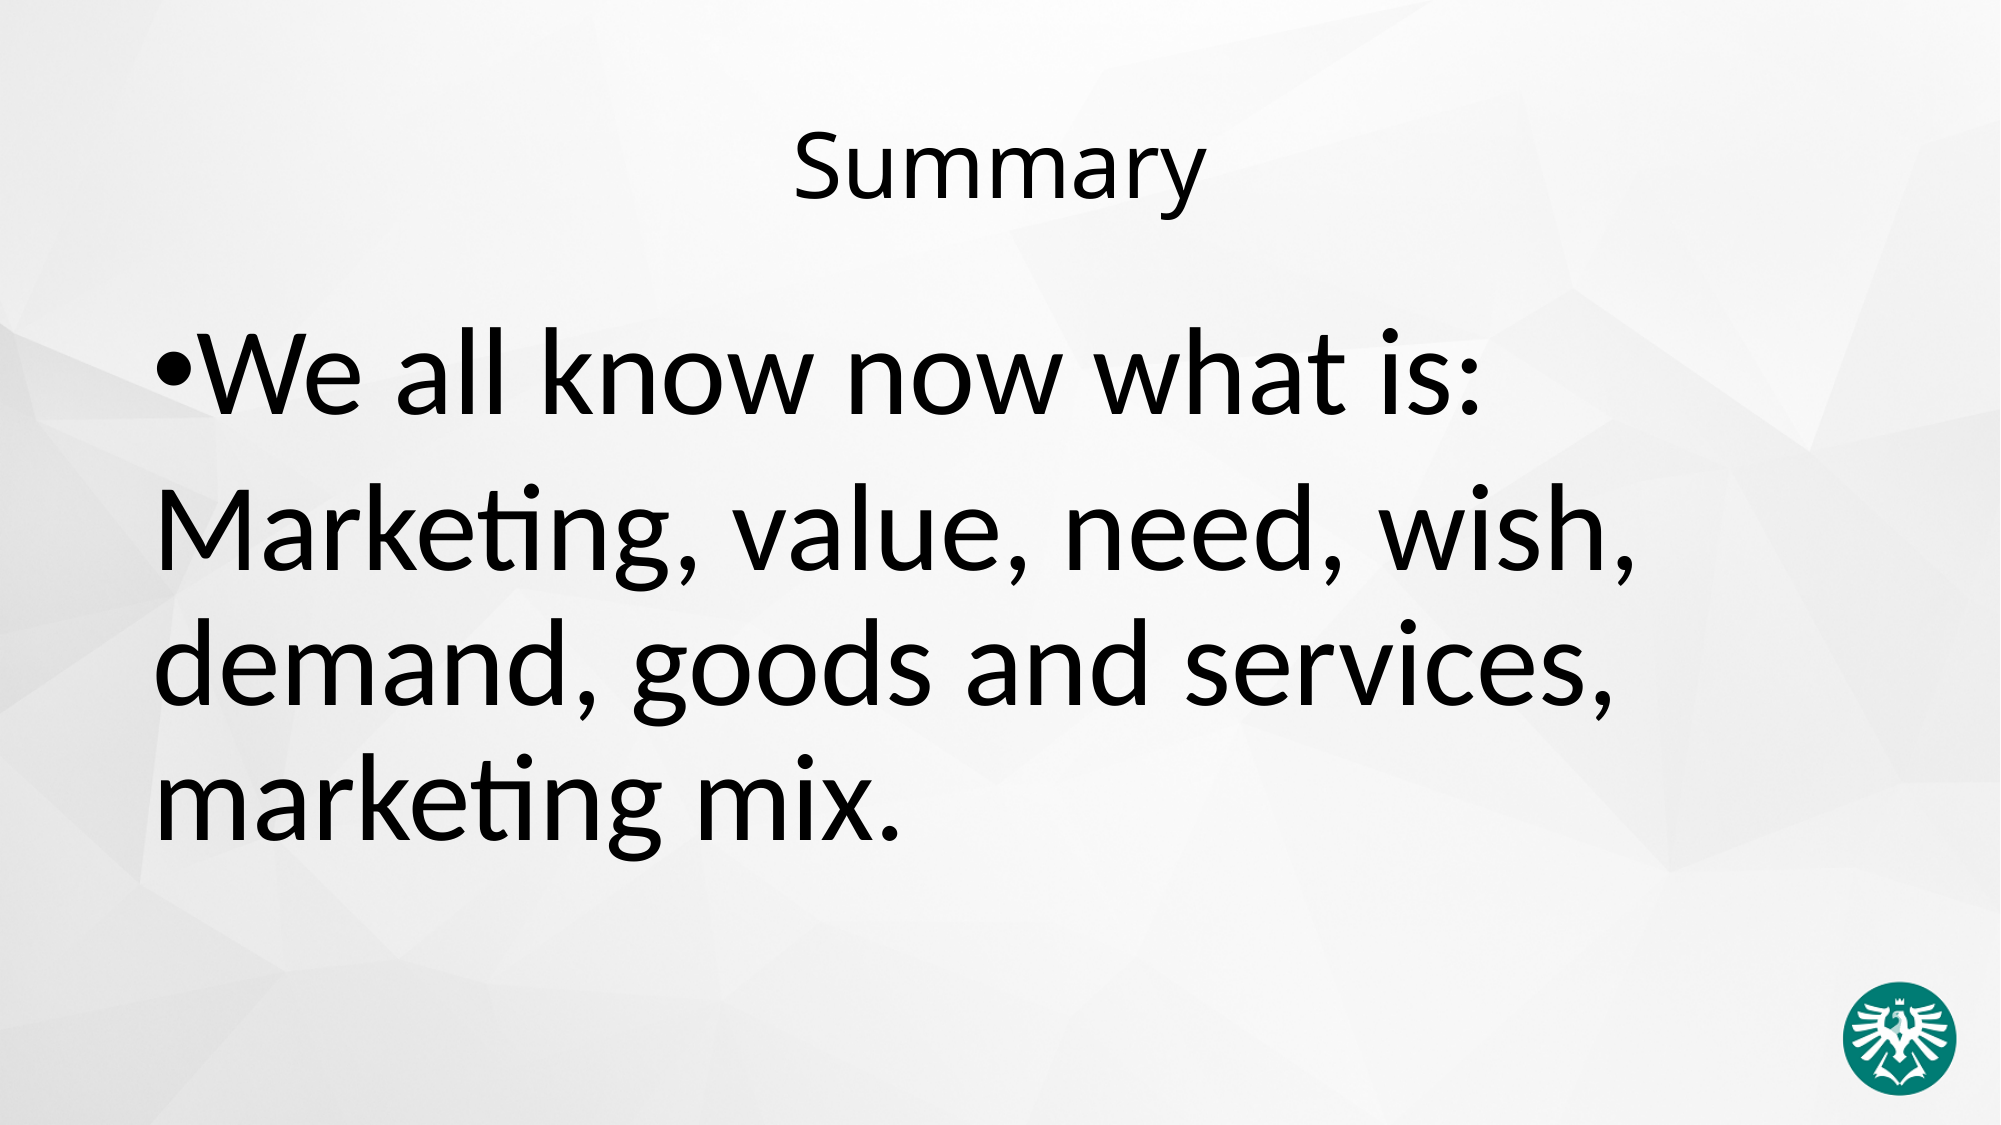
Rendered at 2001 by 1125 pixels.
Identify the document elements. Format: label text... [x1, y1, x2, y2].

picture [0, 0, 2001, 1125]
title Summary [137, 59, 1863, 278]
list We all know now what is: Marketing, value, need, wish, demand, goods and services, marketing mix. [137, 299, 1863, 1014]
